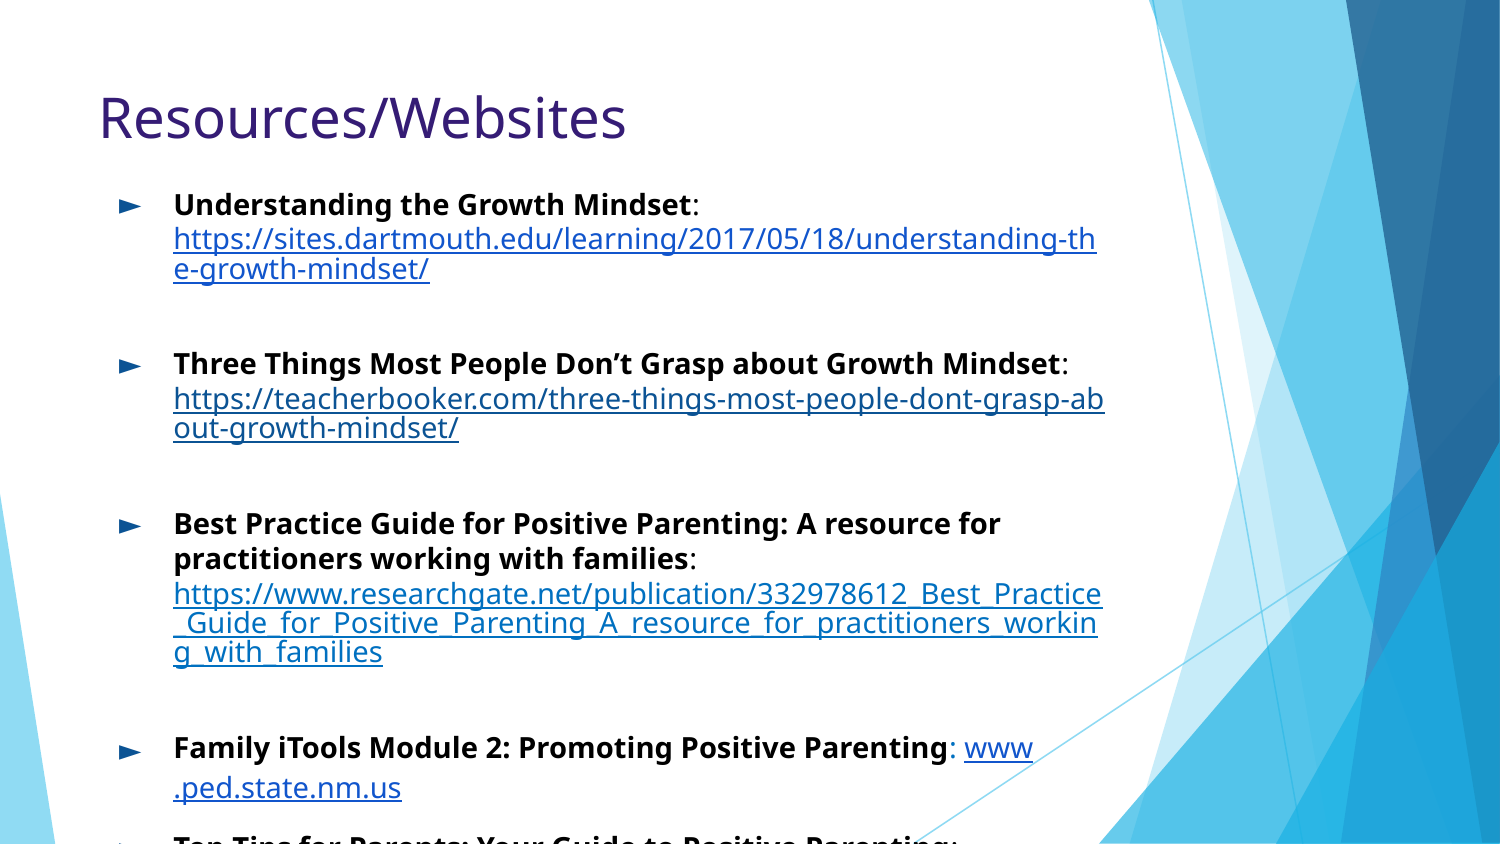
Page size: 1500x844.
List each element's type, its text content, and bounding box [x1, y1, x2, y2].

list Understanding the Growth Mindset: https://sites.dartmouth.edu/learning/2017/05/18/understanding-the-growth-mindset/ Three Things Most People Don’t Grasp about Growth Mindset: https://teacherbooker.com/three-things-most-people-dont-grasp-about-growth-mindset/ Best Practice Guide for Positive Parenting: A resource for practitioners working with families: https://www.researchgate.net/publication/332978612_Best_Practice_Guide_for_Positive_Parenting_A_resource_for_practitioners_working_with_families Family iTools Module 2: Promoting Positive Parenting: www.ped.state.nm.us Top Tips for Parents: Your Guide to Positive Parenting: https://www.womenwork.org/wp-content/uploads/2016/02/parenting-techniques.pdf [83, 178, 1125, 787]
title Resources/Websites [83, 75, 666, 178]
